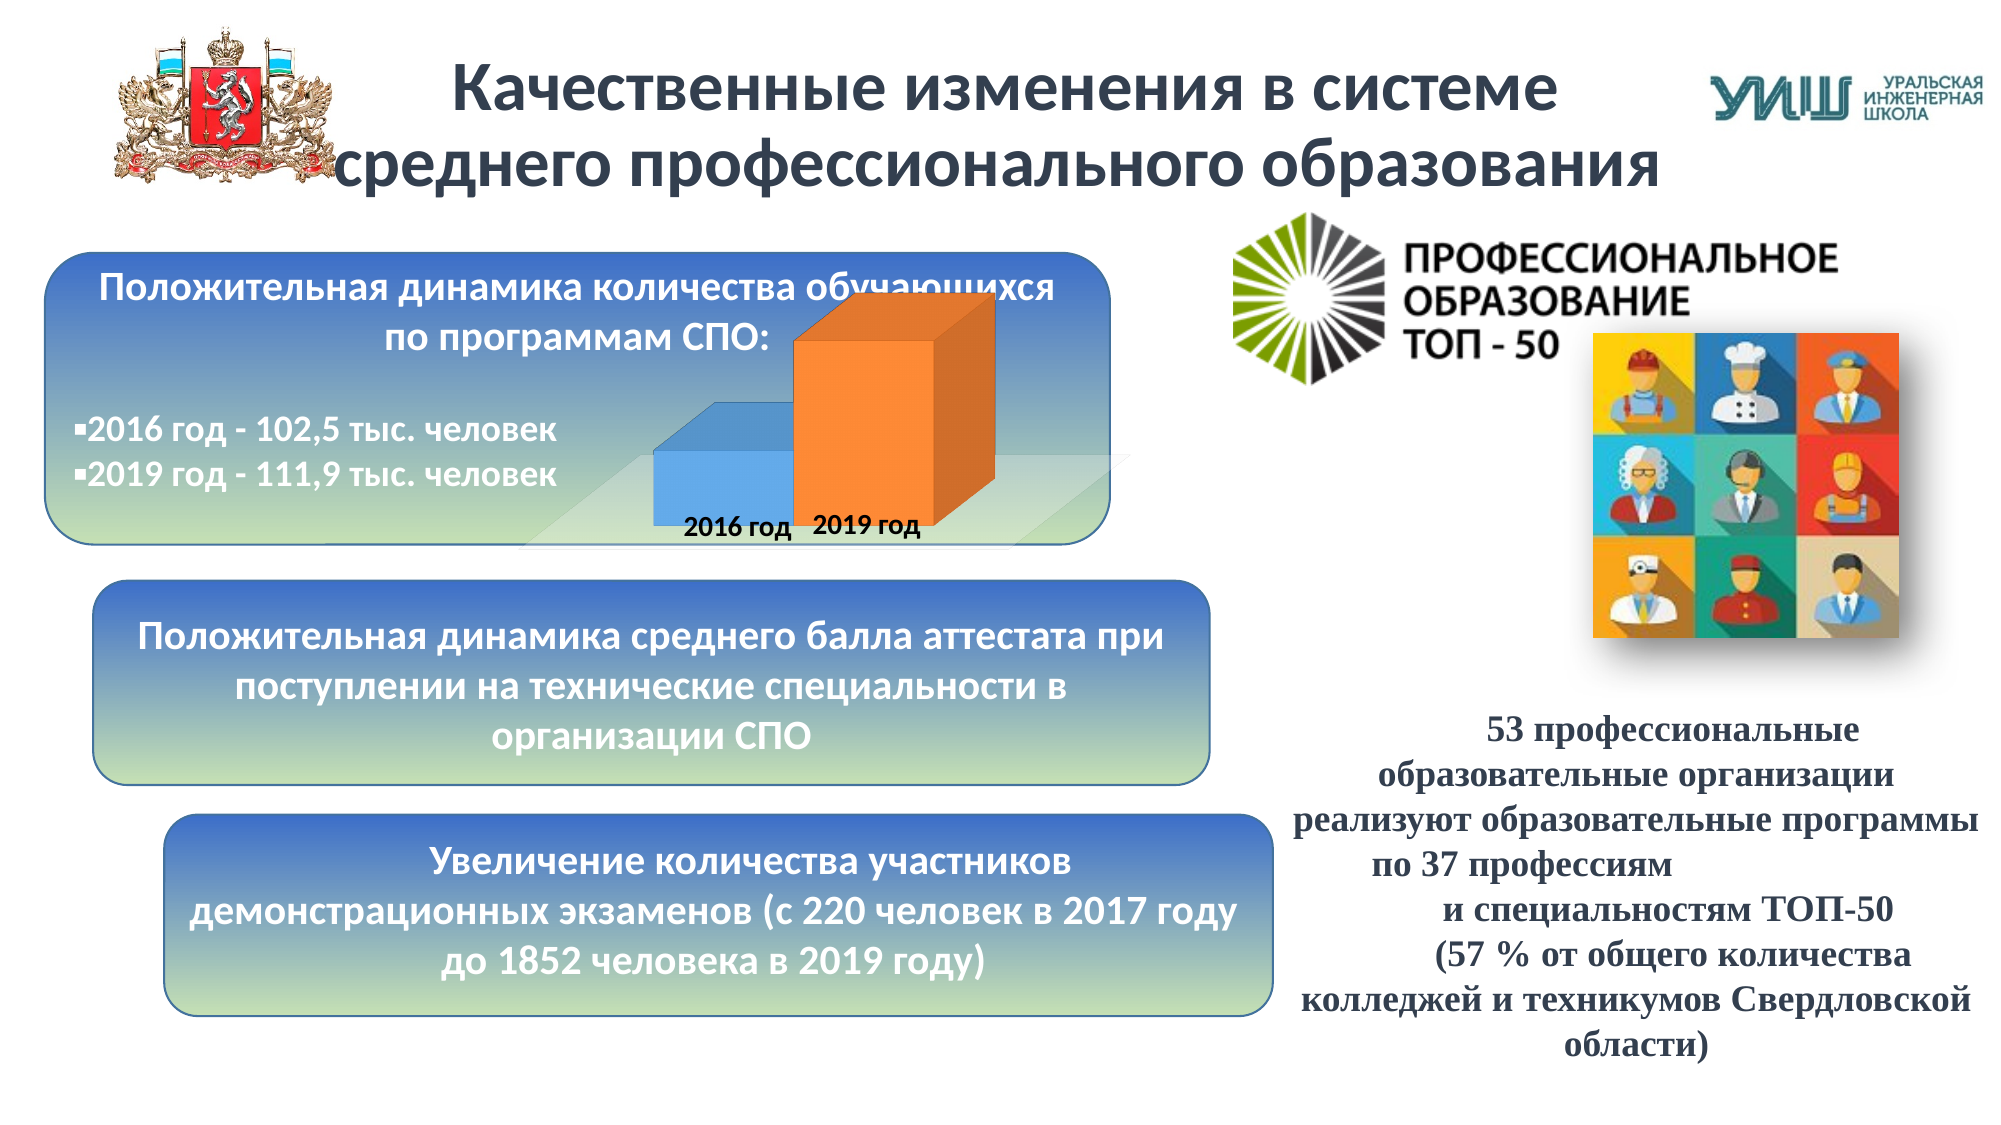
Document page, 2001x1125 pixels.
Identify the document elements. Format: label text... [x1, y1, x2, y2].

text_box Увеличение количества участников демонстрационных экзаменов (с 220 человек в 2017 году до 1852 человека в 2019 году) [167, 825, 1261, 991]
text_box [163, 813, 1272, 1018]
text_box Положительная динамика количества обучающихся по программам СПО: ▪2016 год - 102,5 тыс. человек ▪2019 год - 111,9 тыс. человек [43, 251, 1092, 546]
chart [493, 262, 1156, 556]
text_box 53 профессиональные образовательные организации реализуют образовательные программы по 37 профессиям и специальностям ТОП-50 (57 % от общего количества колледжей и техникумов Свердловской области) [1272, 696, 2000, 1072]
picture [112, 24, 338, 185]
picture [1692, 0, 2000, 190]
title Качественные изменения в системе среднего профессионального образования [302, 56, 1710, 194]
picture [1233, 212, 1899, 638]
text_box Положительная динамика среднего балла аттестата при поступлении на технические специальности в организации СПО [92, 579, 1211, 787]
